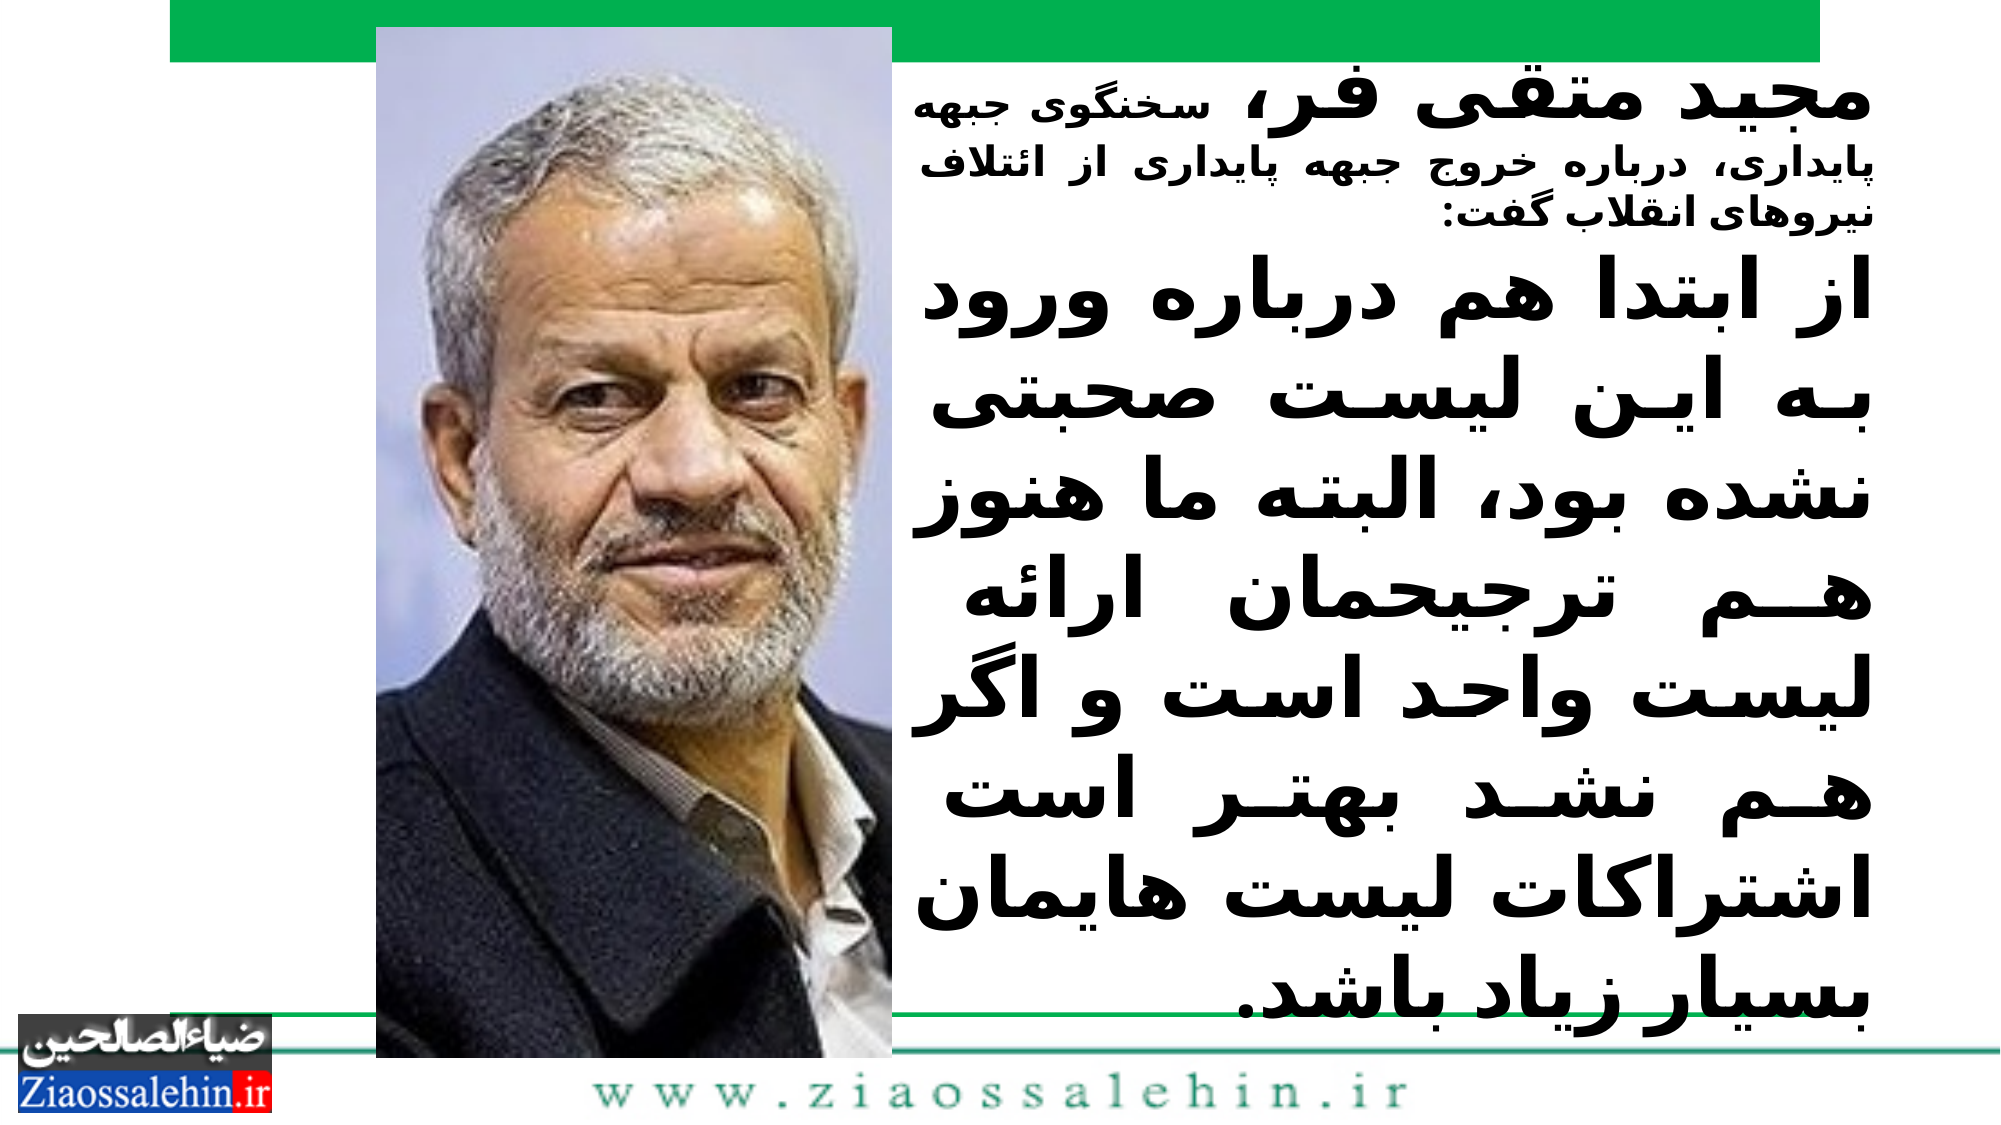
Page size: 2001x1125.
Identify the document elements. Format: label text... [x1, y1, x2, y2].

text_box مجید متقی فر، سخنگوی جبهه پایداری، درباره خروج جبهه پایداری از ائتلاف نیرو‌های انقلاب گفت: از ابتدا هم درباره ورود به این لیست صحبتی نشده بود، البته ما هنوز هم ترجیحمان ارائه لیست واحد است و اگر هم نشد بهتر است اشتراکات لیست هایمان بسیار زیاد باشد. [892, 27, 1892, 1042]
picture [0, 0, 2001, 1125]
